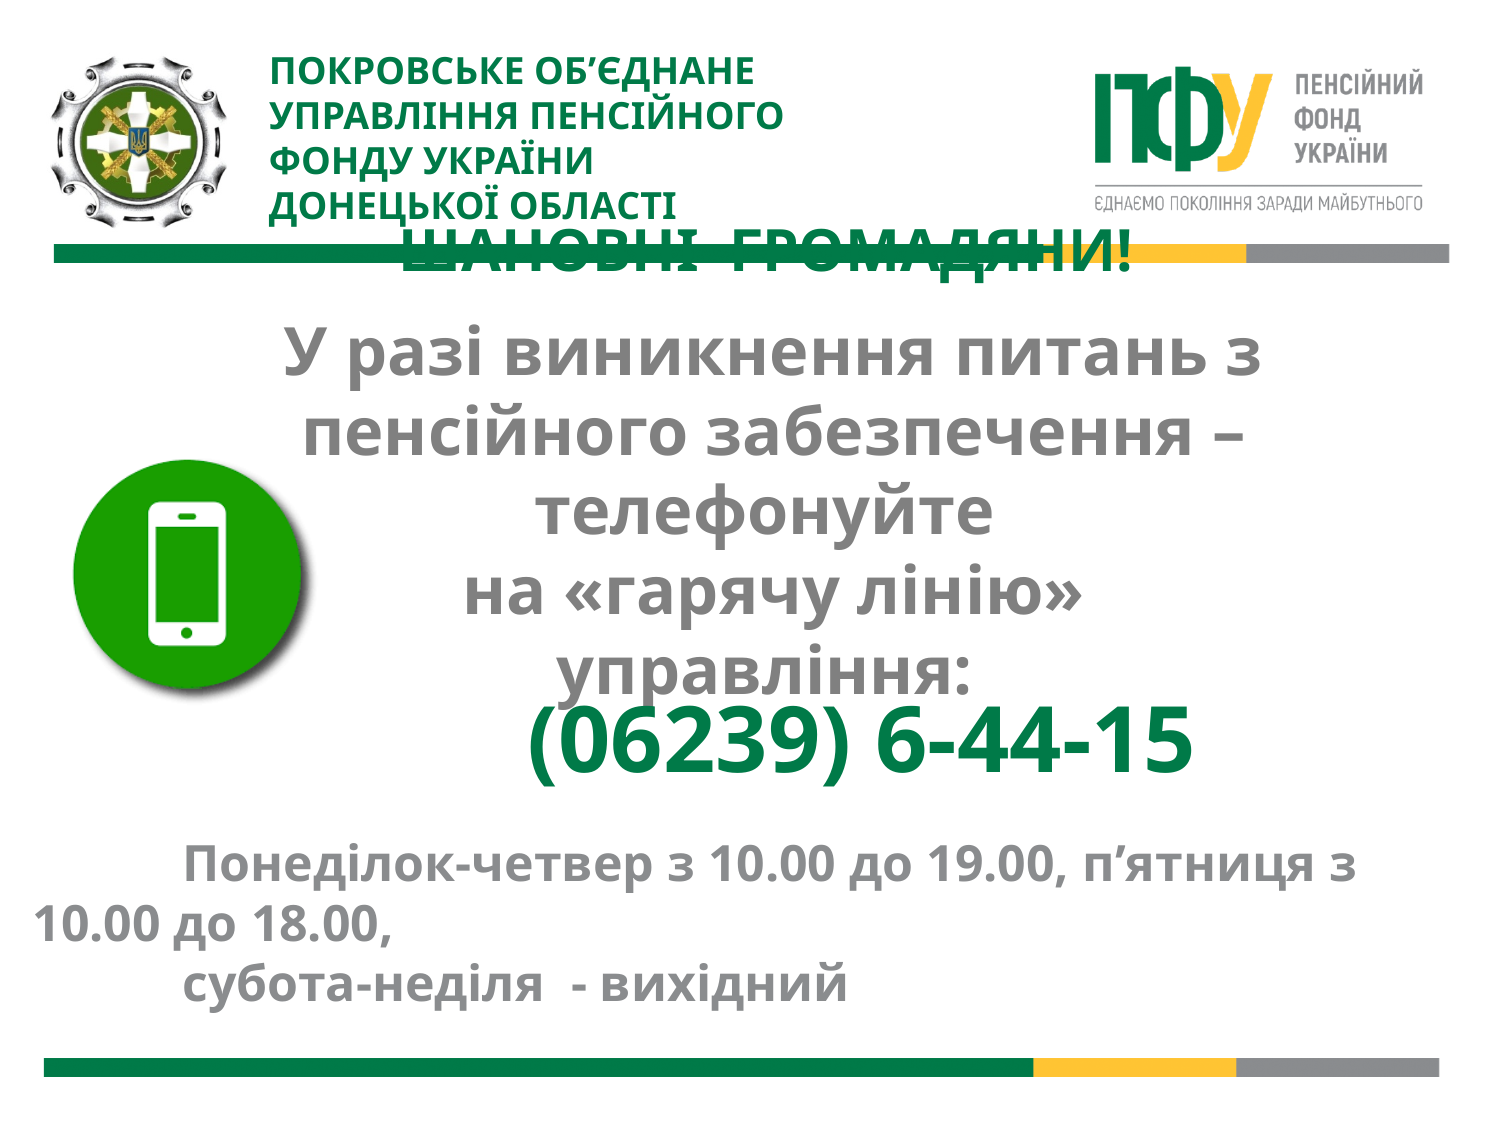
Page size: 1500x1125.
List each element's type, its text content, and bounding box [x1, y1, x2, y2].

text_box (06239) 6-44-15 Понеділок-четвер з 10.00 до 19.00, п’ятниця з 10.00 до 18.00, субота-неділя - вихідний [17, 656, 1450, 1035]
text_box ПОКРОВСЬКЕ ОБ’ЄДНАНЕ УПРАВЛІННЯ ПЕНСІЙНОГО ФОНДУ УКРАЇНИ ДОНЕЦЬКОЇ ОБЛАСТІ [253, 42, 833, 232]
picture [45, 51, 231, 232]
text_box ШАНОВНІ ГРОМАДЯНИ! У разі виникнення питань з пенсійного забезпечення – телефонуйте на «гарячу лінію» управління: [253, 314, 1294, 656]
picture [52, 243, 1450, 263]
picture [1080, 50, 1436, 228]
picture [52, 444, 329, 717]
picture [42, 1058, 1440, 1078]
